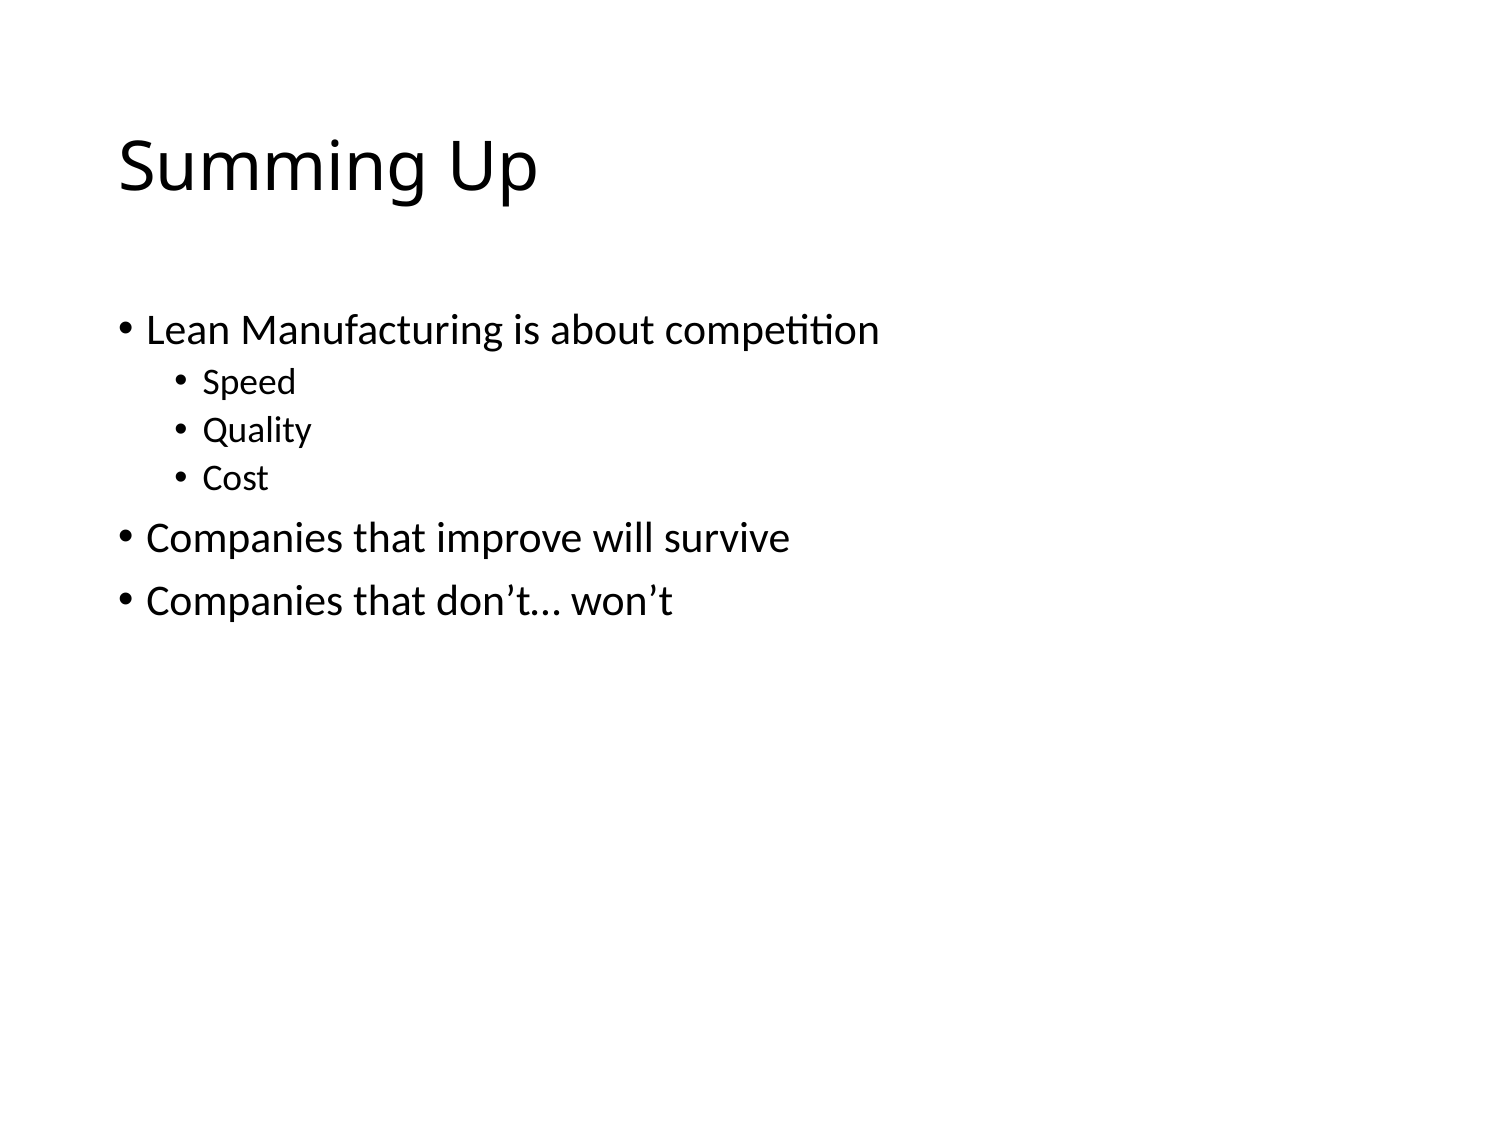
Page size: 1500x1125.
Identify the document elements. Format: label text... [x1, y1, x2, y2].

list Lean Manufacturing is about competition Speed Quality Cost Companies that improve will survive Companies that don’t… won’t [103, 299, 1397, 1014]
title Summing Up [103, 59, 1397, 278]
